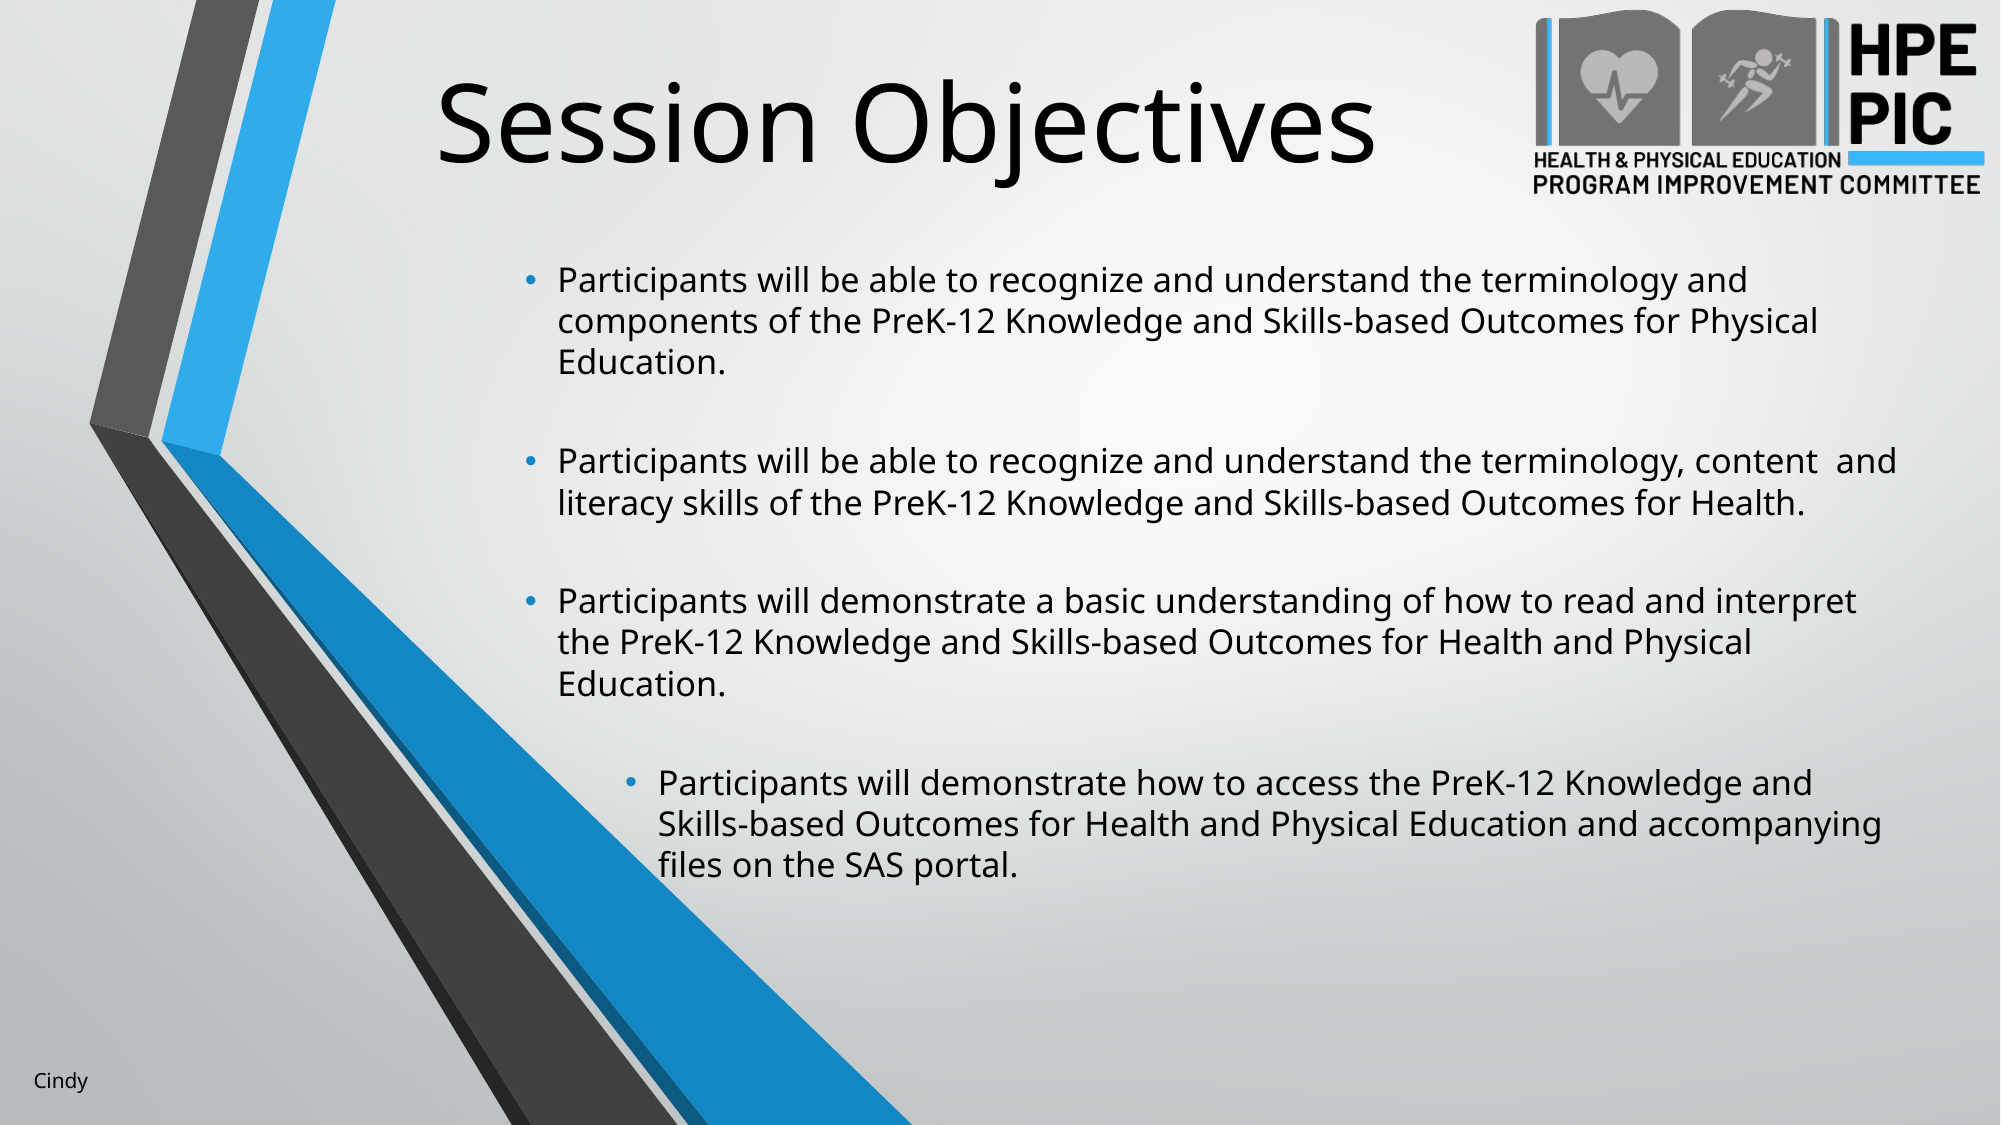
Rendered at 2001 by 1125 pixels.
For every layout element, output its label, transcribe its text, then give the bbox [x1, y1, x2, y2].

subtitle Participants will be able to recognize and understand the terminology and components of the PreK-12 Knowledge and Skills-based Outcomes for Physical Education. Participants will be able to recognize and understand the terminology, content and literacy skills of the PreK-12 Knowledge and Skills-based Outcomes for Health. Participants will demonstrate a basic understanding of how to read and interpret the PreK-12 Knowledge and Skills-based Outcomes for Health and Physical Education. Participants will demonstrate how to access the PreK-12 Knowledge and Skills-based Outcomes for Health and Physical Education and accompanying files on the SAS portal. [475, 251, 1928, 893]
picture [1508, 0, 2001, 227]
text_box Cindy [18, 1060, 103, 1100]
title Session Objectives [351, 44, 1395, 193]
